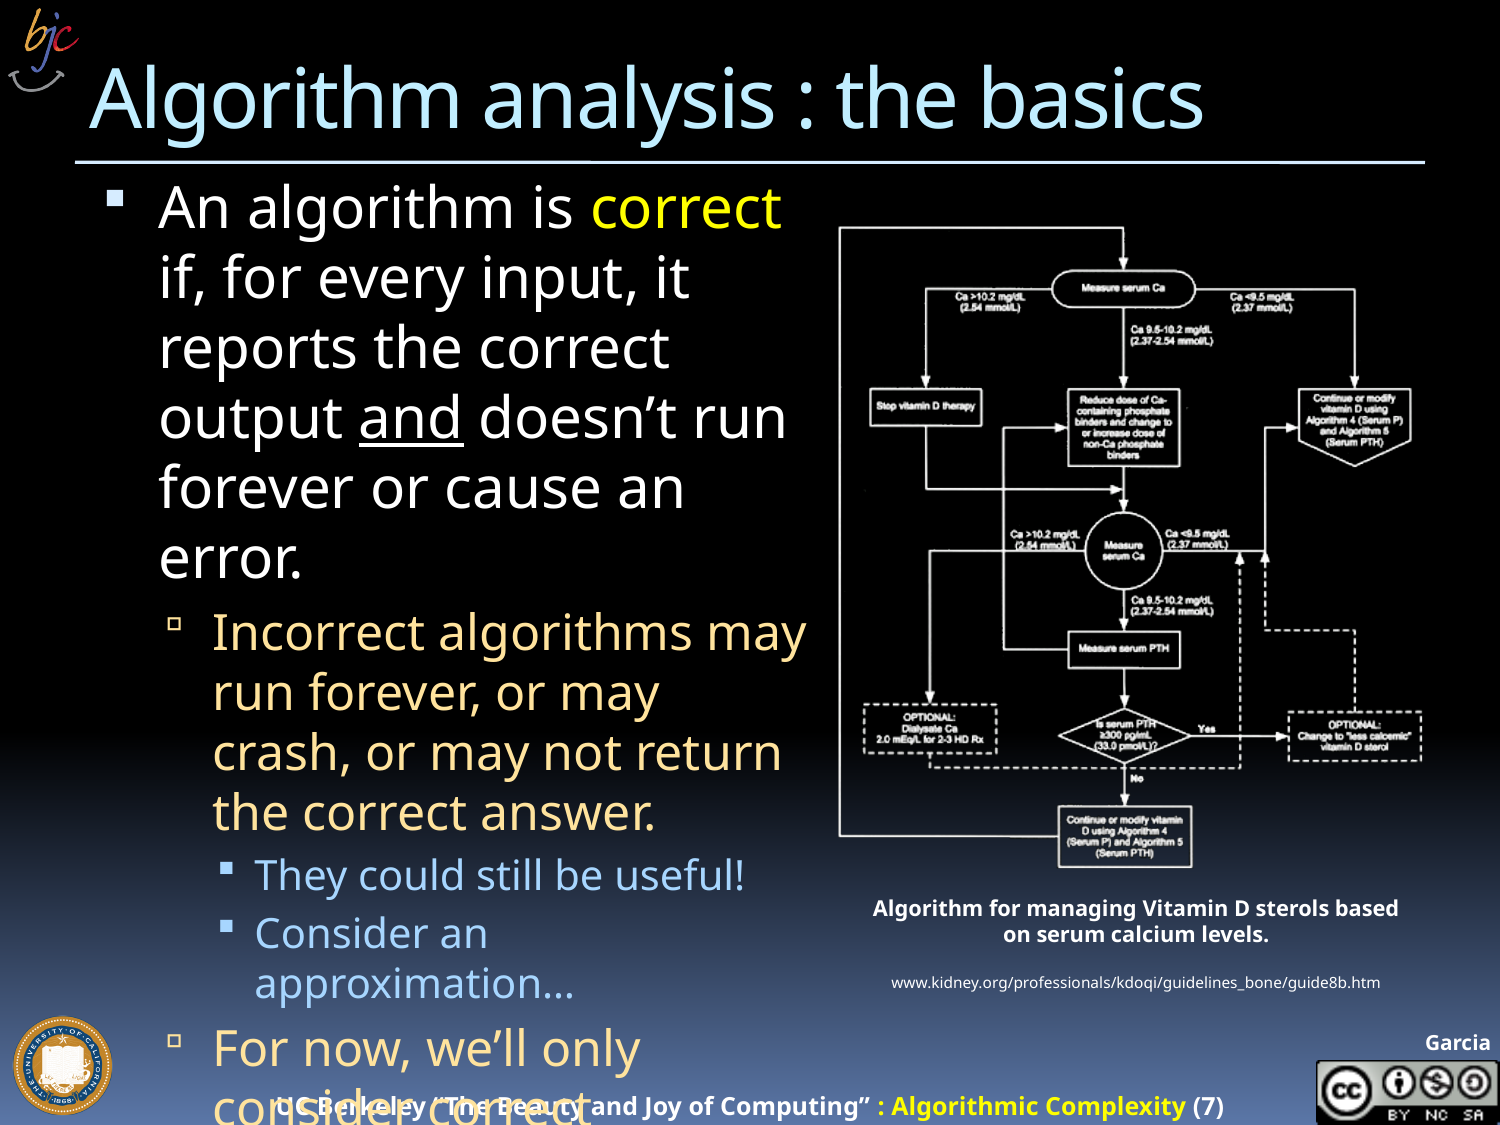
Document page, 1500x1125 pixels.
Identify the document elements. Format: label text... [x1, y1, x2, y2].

text_box Algorithm for managing Vitamin D sterols based on serum calcium levels. www.kidney.org/professionals/kdoqi/guidelines_bone/guide8b.htm [837, 944, 1425, 1000]
picture [8, 8, 79, 92]
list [837, 162, 1425, 934]
title Algorithm analysis : the basics [75, 37, 1425, 163]
list An algorithm is correct if, for every input, it reports the correct output and doesn’t run forever or cause an error. Incorrect algorithms may run forever, or may crash, or may not return the correct answer. They could still be useful! Consider an approximation… For now, we’ll only consider correct algorithms [75, 163, 826, 1034]
picture [1316, 1060, 1500, 1125]
picture [12, 1015, 113, 1116]
